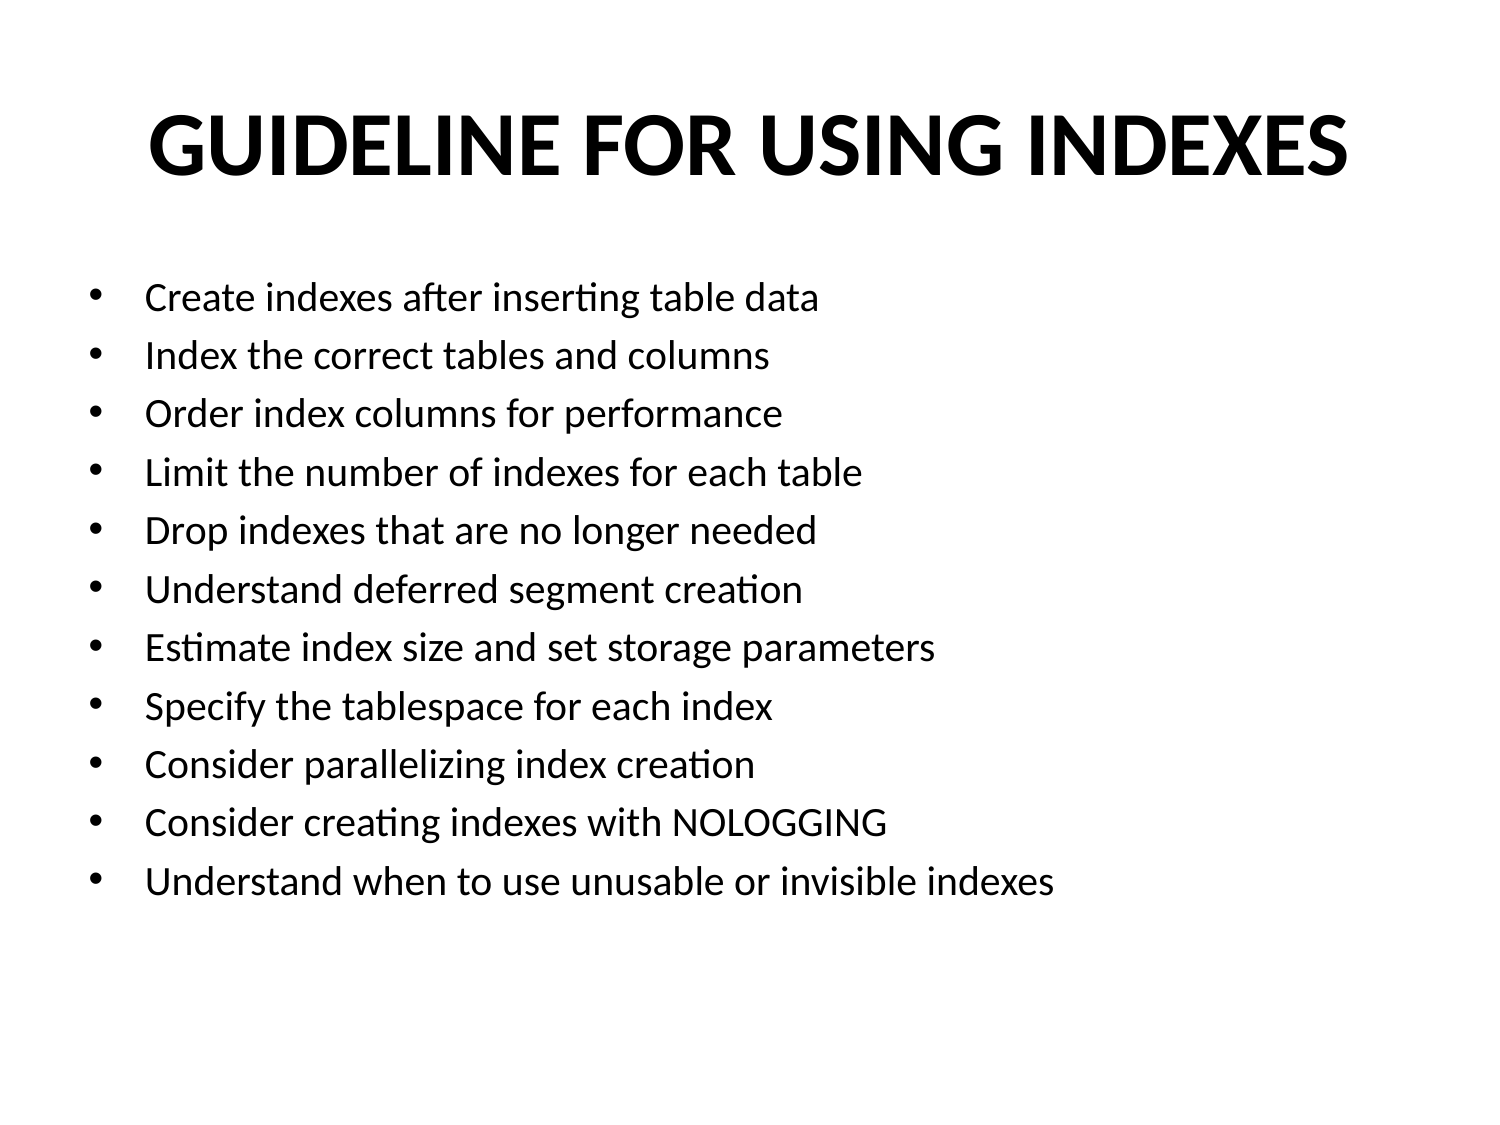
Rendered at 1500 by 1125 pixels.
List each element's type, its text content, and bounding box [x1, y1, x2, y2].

title GUIDELINE FOR USING INDEXES [75, 45, 1425, 233]
list Create indexes after inserting table data Index the correct tables and columns Order index columns for performance Limit the number of indexes for each table Drop indexes that are no longer needed Understand deferred segment creation Estimate index size and set storage parameters Specify the tablespace for each index Consider parallelizing index creation Consider creating indexes with NOLOGGING Understand when to use unusable or invisible indexes [73, 261, 1101, 1030]
